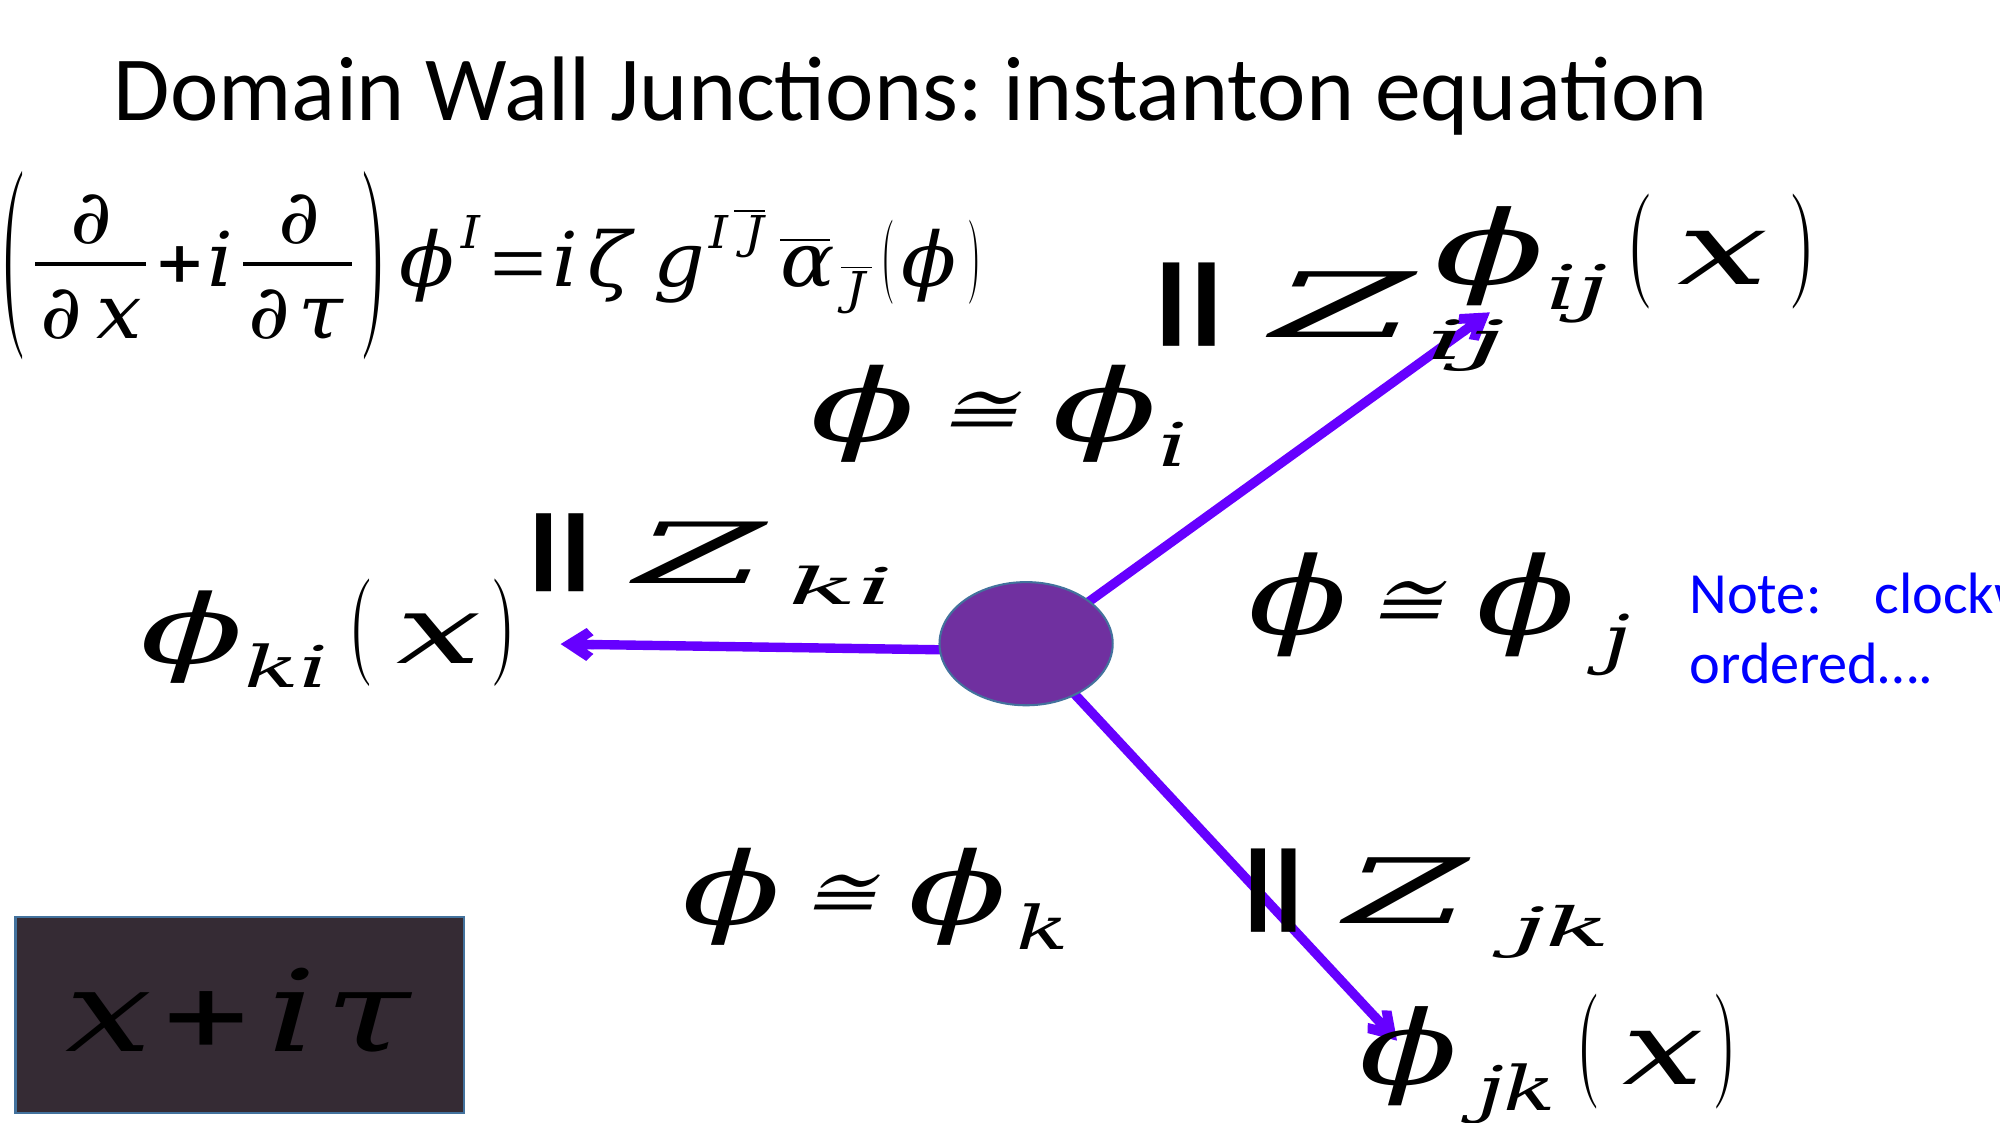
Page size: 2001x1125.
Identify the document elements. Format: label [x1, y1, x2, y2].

text_box [560, 312, 1490, 1041]
text_box [15, 916, 464, 1113]
